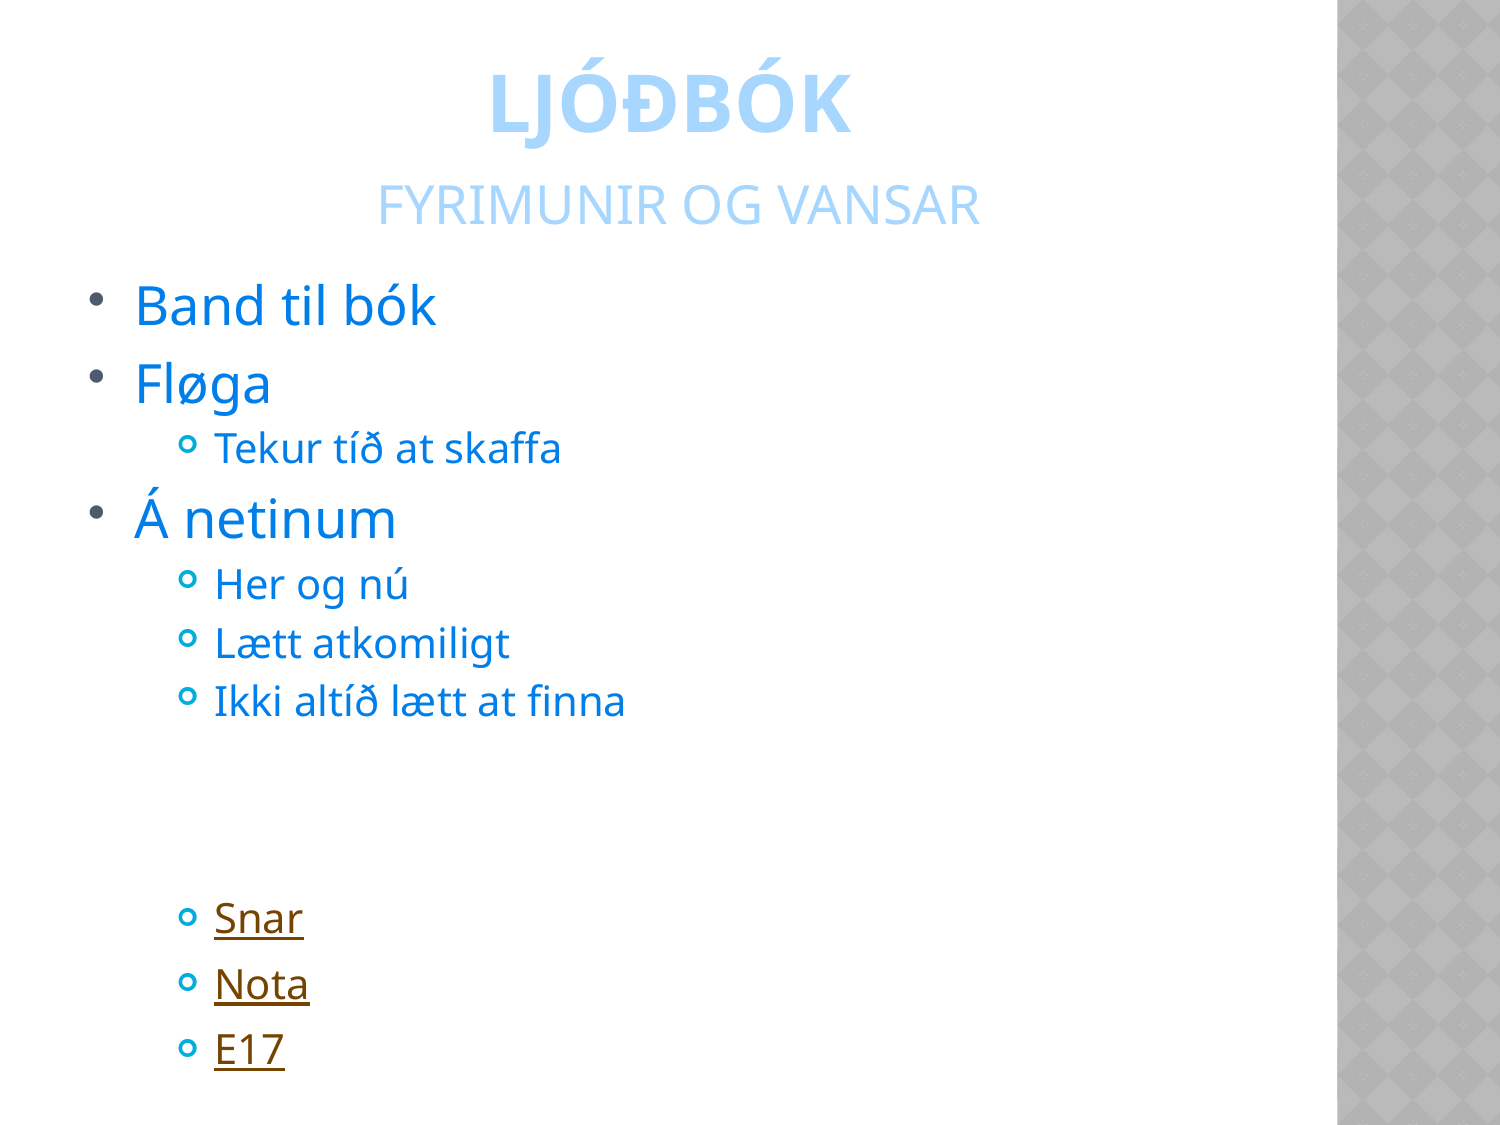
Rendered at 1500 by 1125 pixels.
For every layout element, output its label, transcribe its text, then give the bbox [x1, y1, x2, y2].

title Ljóðbók Fyrimunir og vansar [75, 52, 1263, 240]
list Band til bók Fløga Tekur tíð at skaffa Á netinum Her og nú Lætt atkomiligt Ikki altíð lætt at finna Snar Nota E17 [75, 264, 1263, 1059]
